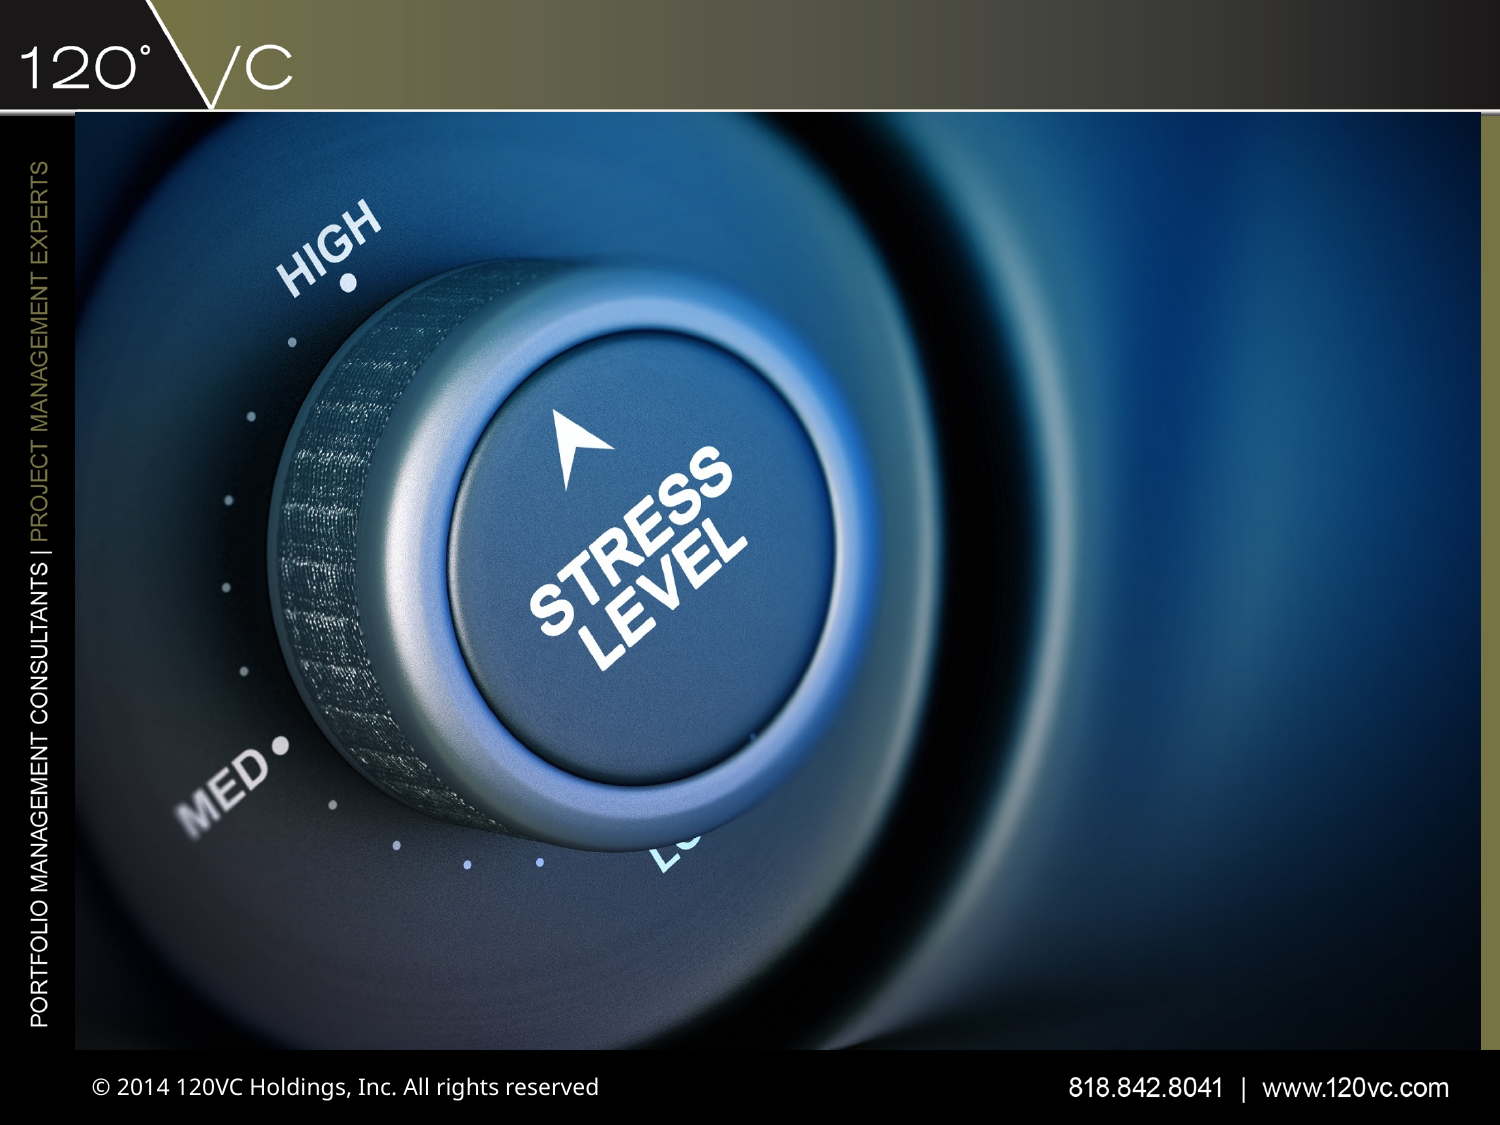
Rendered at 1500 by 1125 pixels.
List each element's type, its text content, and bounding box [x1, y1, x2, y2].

picture [0, 0, 1500, 1125]
slide_number © 2014 120VC Holdings, Inc. All rights reserved [76, 1065, 700, 1103]
